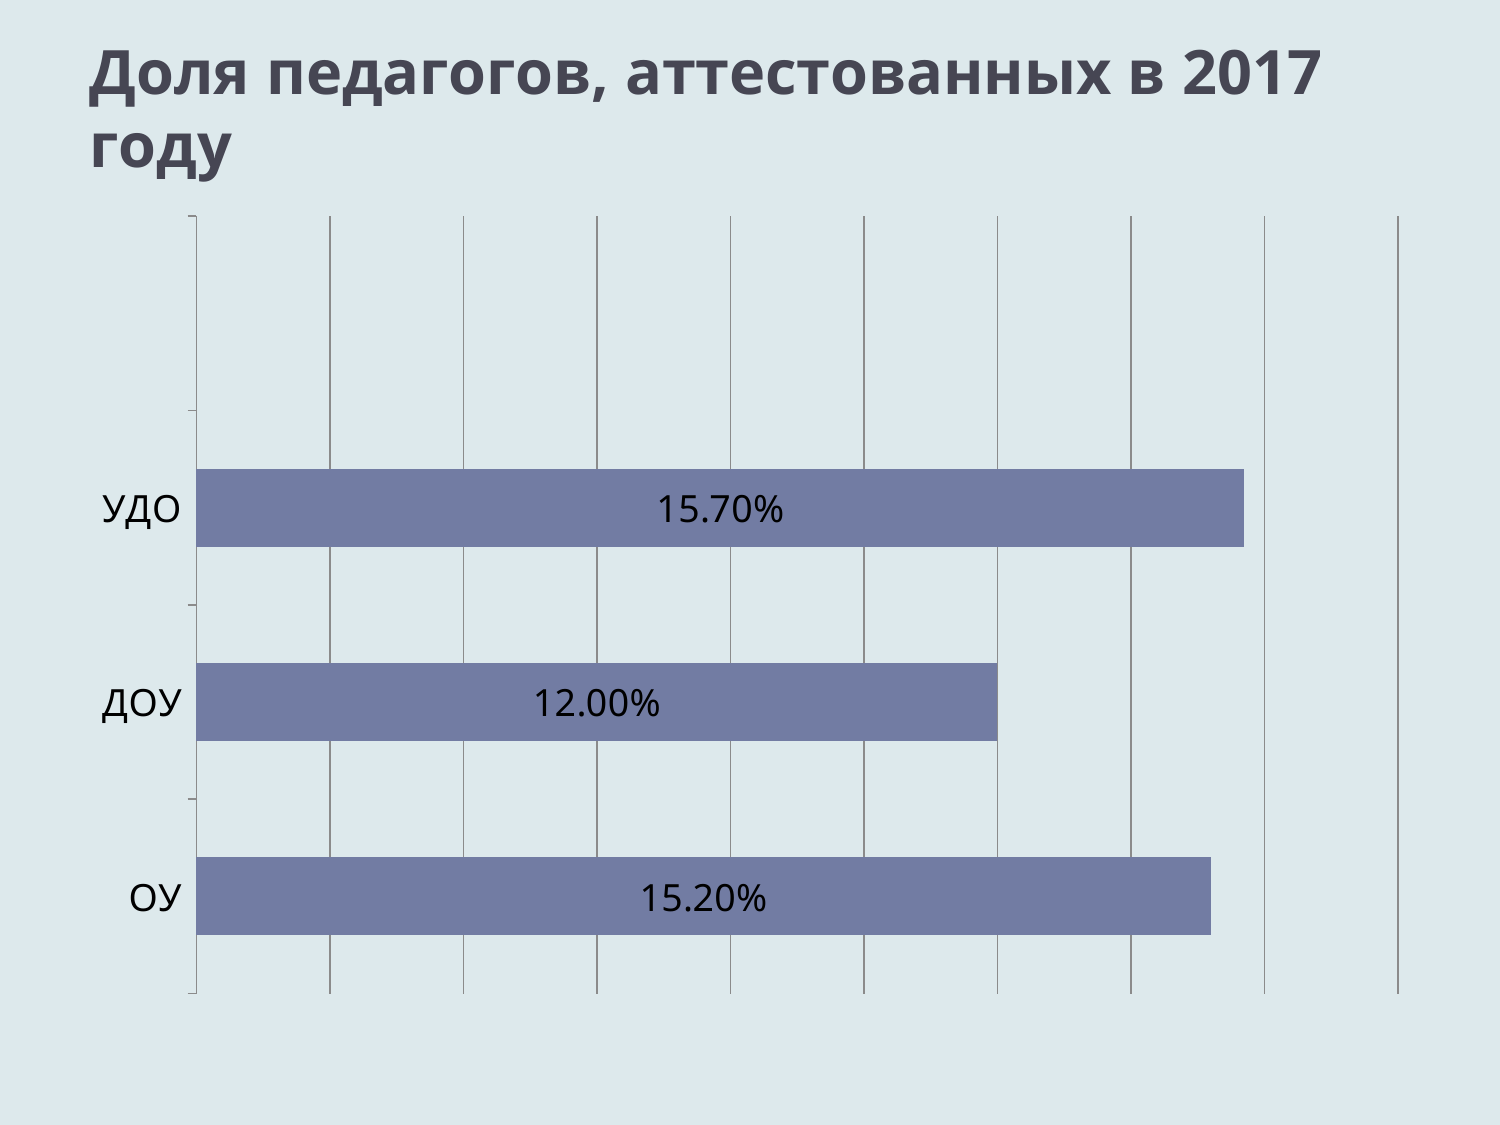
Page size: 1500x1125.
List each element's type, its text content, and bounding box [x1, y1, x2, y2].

chart [74, 199, 1426, 1011]
title Доля педагогов, аттестованных в 2017 году [75, 24, 1425, 188]
